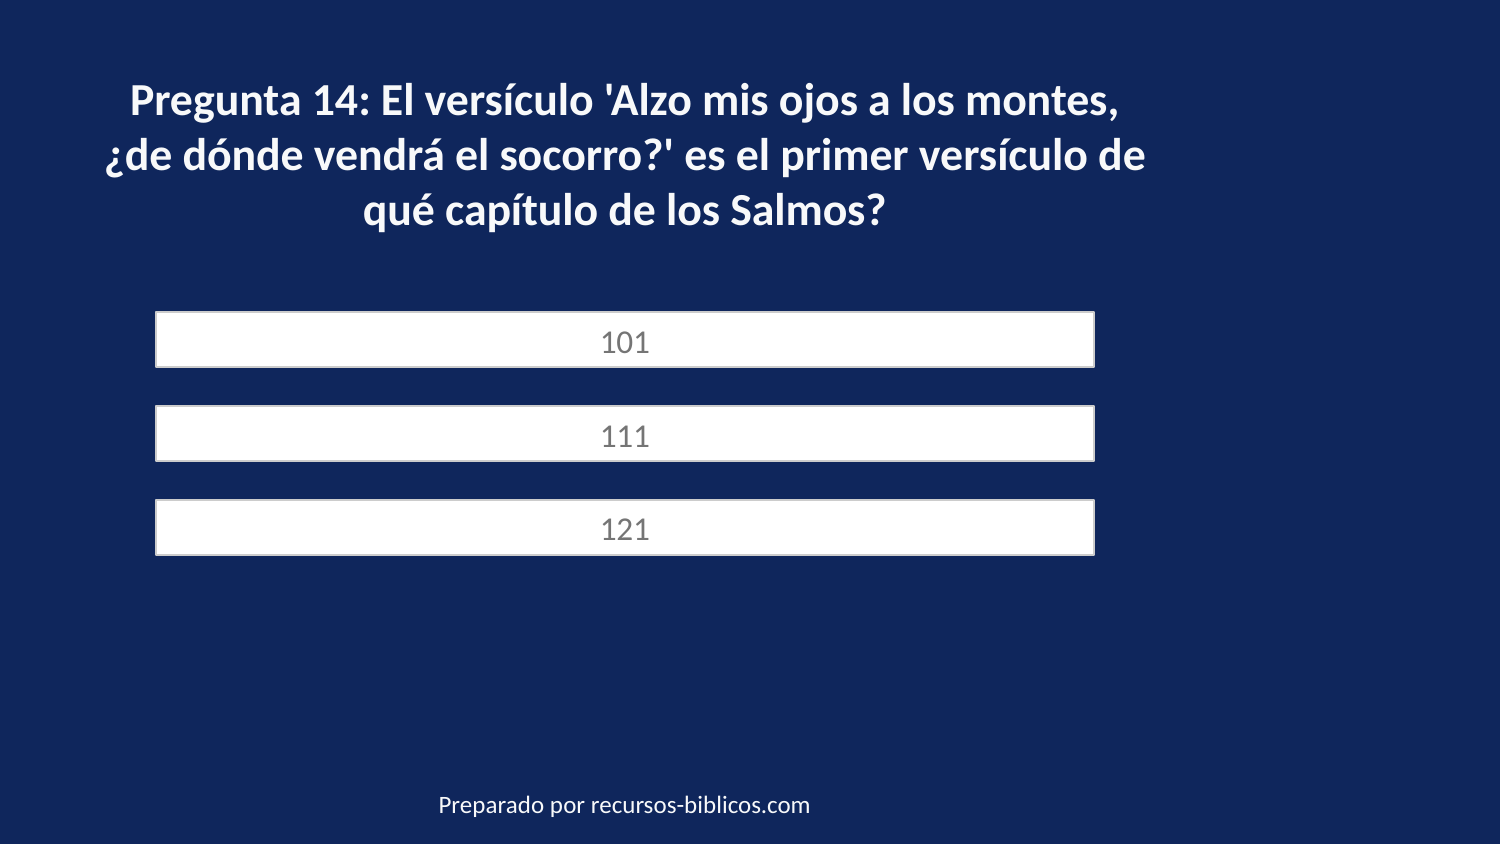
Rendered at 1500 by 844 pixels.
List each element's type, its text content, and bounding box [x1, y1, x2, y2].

text_box Pregunta 14: El versículo 'Alzo mis ojos a los montes, ¿de dónde vendrá el socorro?' es el primer versículo de qué capítulo de los Salmos? [78, 62, 1172, 243]
text_box 111 [156, 406, 1094, 462]
text_box 101 [156, 312, 1094, 368]
text_box Preparado por recursos-biblicos.com [78, 781, 1172, 827]
text_box 121 [156, 499, 1094, 555]
